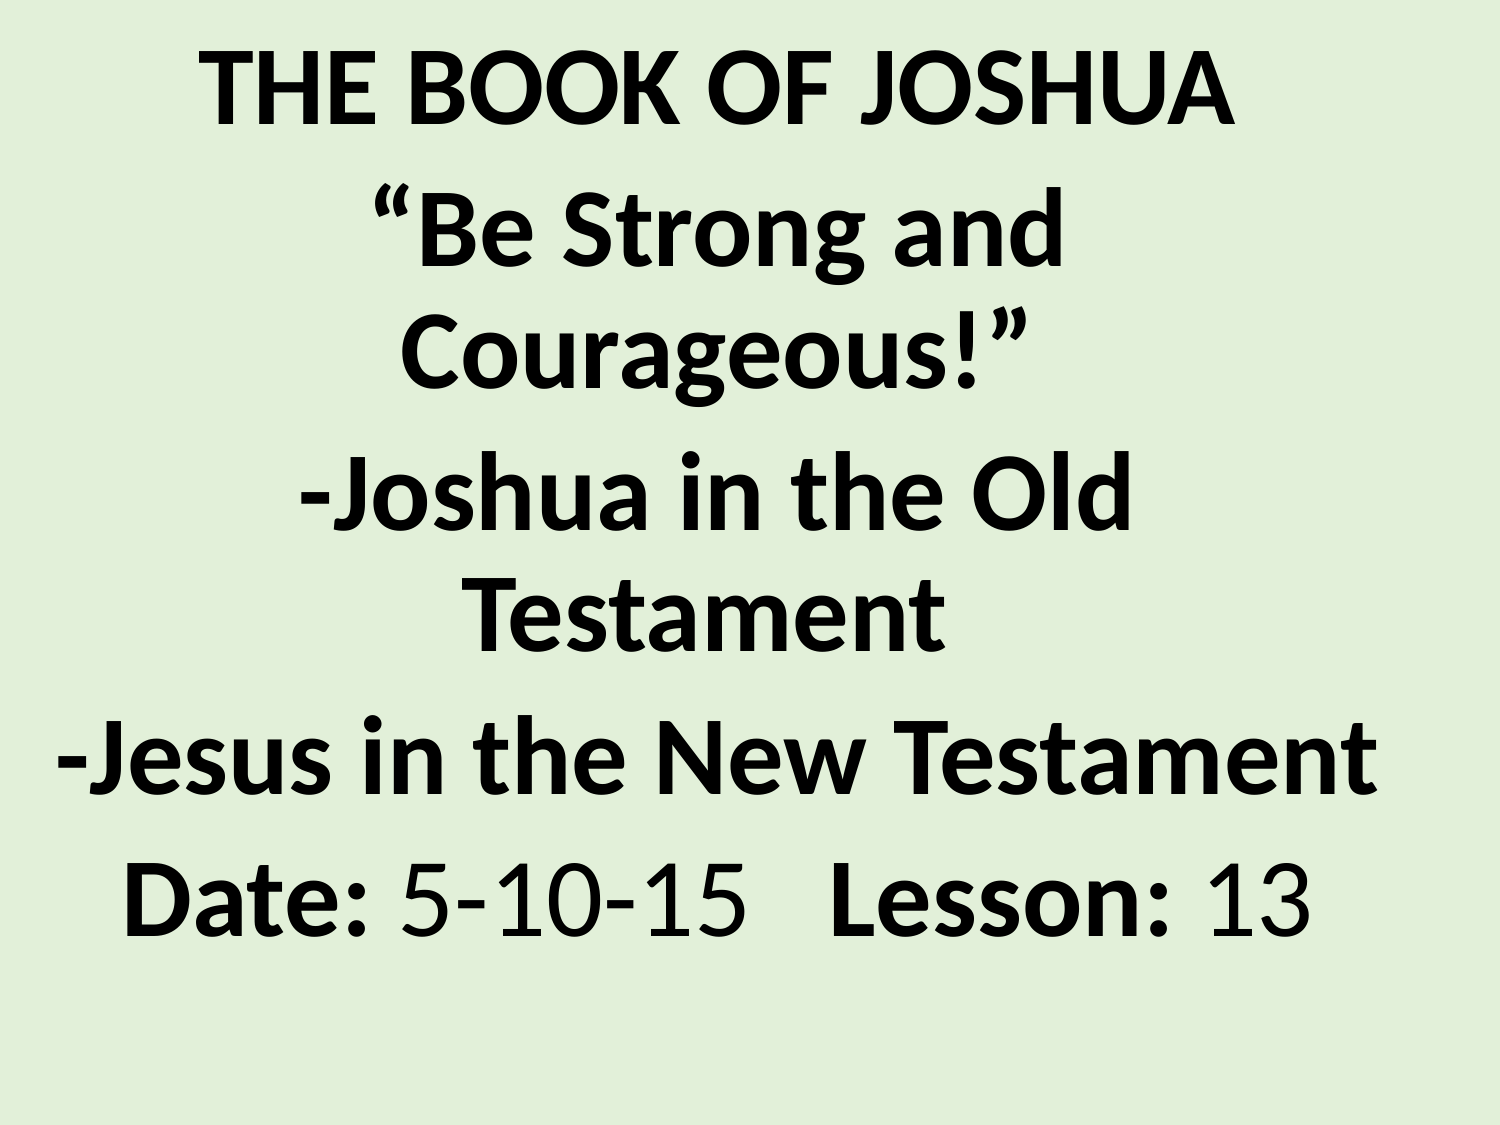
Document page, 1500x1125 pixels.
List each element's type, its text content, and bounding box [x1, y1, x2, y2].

subtitle THE BOOK OF JOSHUA “Be Strong and Courageous!” -Joshua in the Old Testament -Jesus in the New Testament Date: 5-10-15 Lesson: 13 [30, 19, 1406, 1031]
